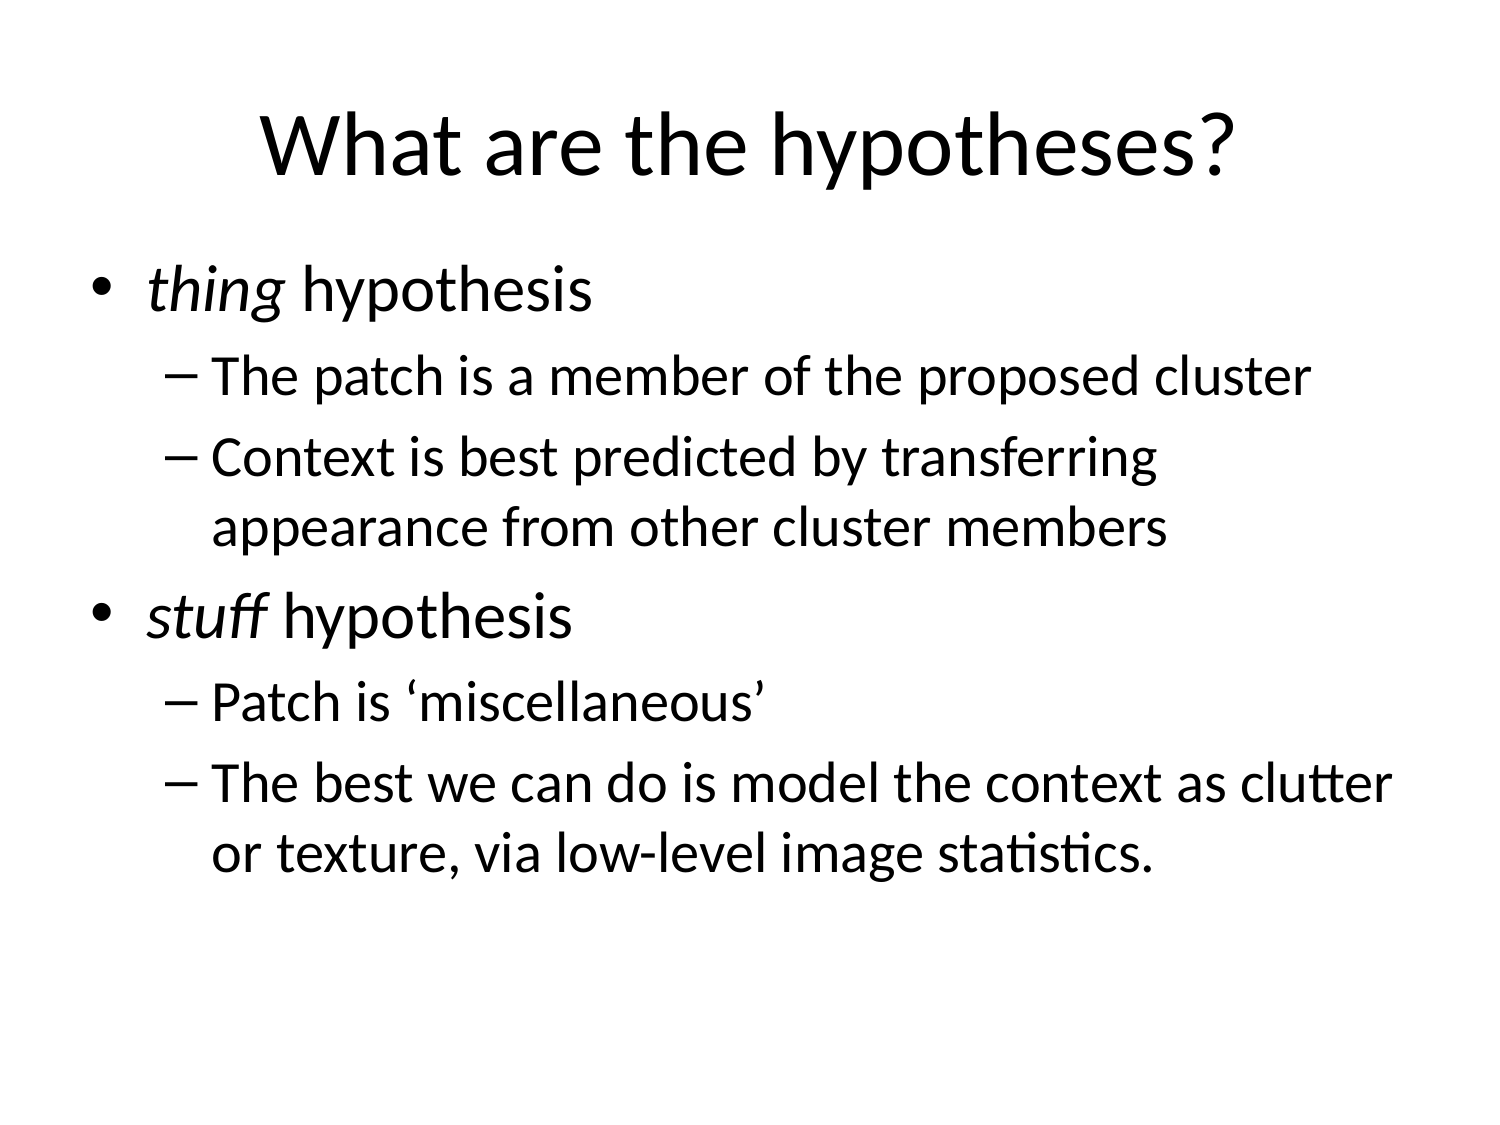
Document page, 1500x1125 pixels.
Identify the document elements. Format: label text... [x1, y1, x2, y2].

title What are the hypotheses? [75, 45, 1425, 233]
list thing hypothesis The patch is a member of the proposed cluster Context is best predicted by transferring appearance from other cluster members stuff hypothesis Patch is ‘miscellaneous’ The best we can do is model the context as clutter or texture, via low-level image statistics. [75, 237, 1425, 1100]
